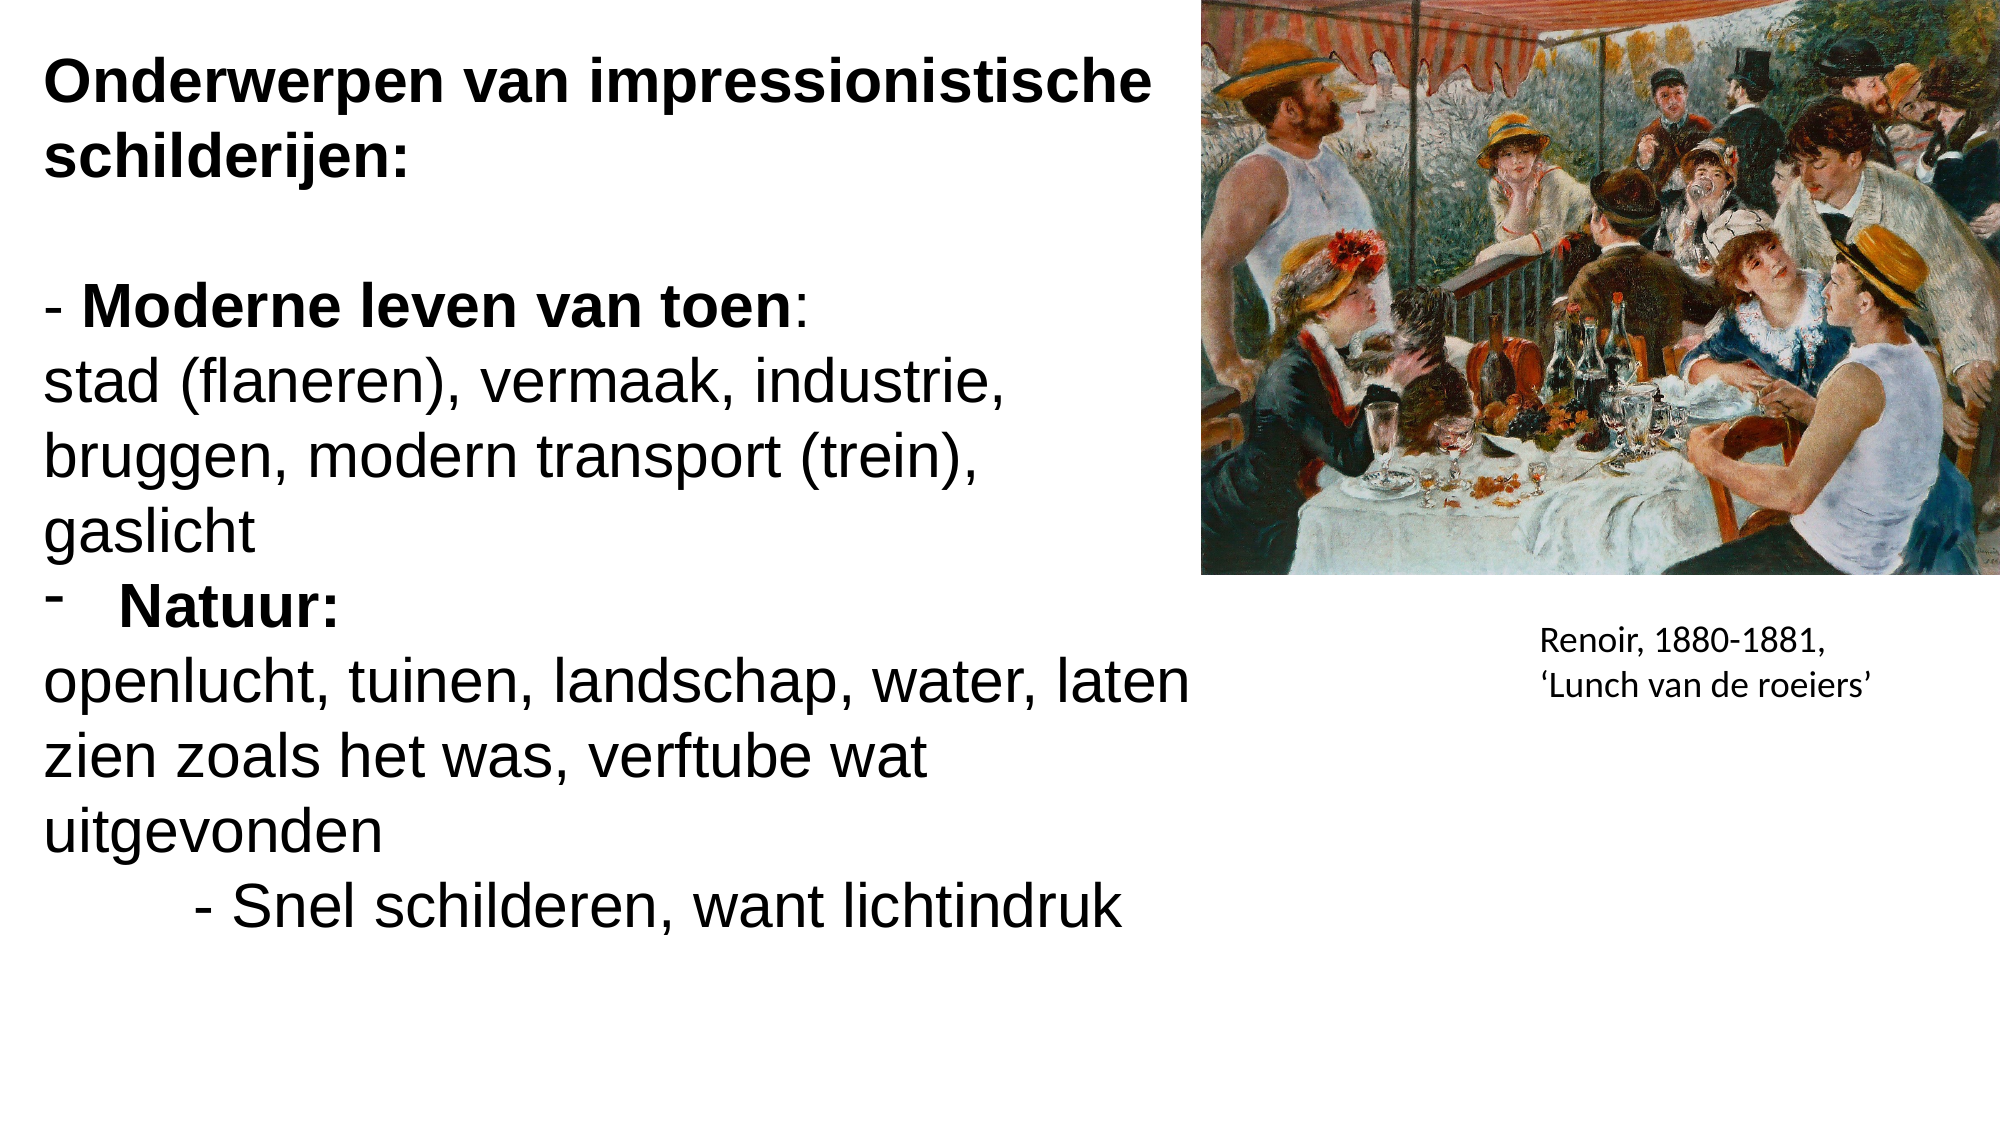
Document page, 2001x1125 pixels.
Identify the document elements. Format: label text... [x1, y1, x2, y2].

text_box Onderwerpen van impressionistische schilderijen: - Moderne leven van toen: stad (flaneren), vermaak, industrie, bruggen, modern transport (trein), gaslicht Natuur: openlucht, tuinen, landschap, water, laten zien zoals het was, verftube wat uitgevonden - Snel schilderen, want lichtindruk [29, 32, 1238, 997]
picture [1201, 0, 2000, 575]
text_box Renoir, 1880-1881, ‘Lunch van de roeiers’ [1524, 607, 1933, 713]
